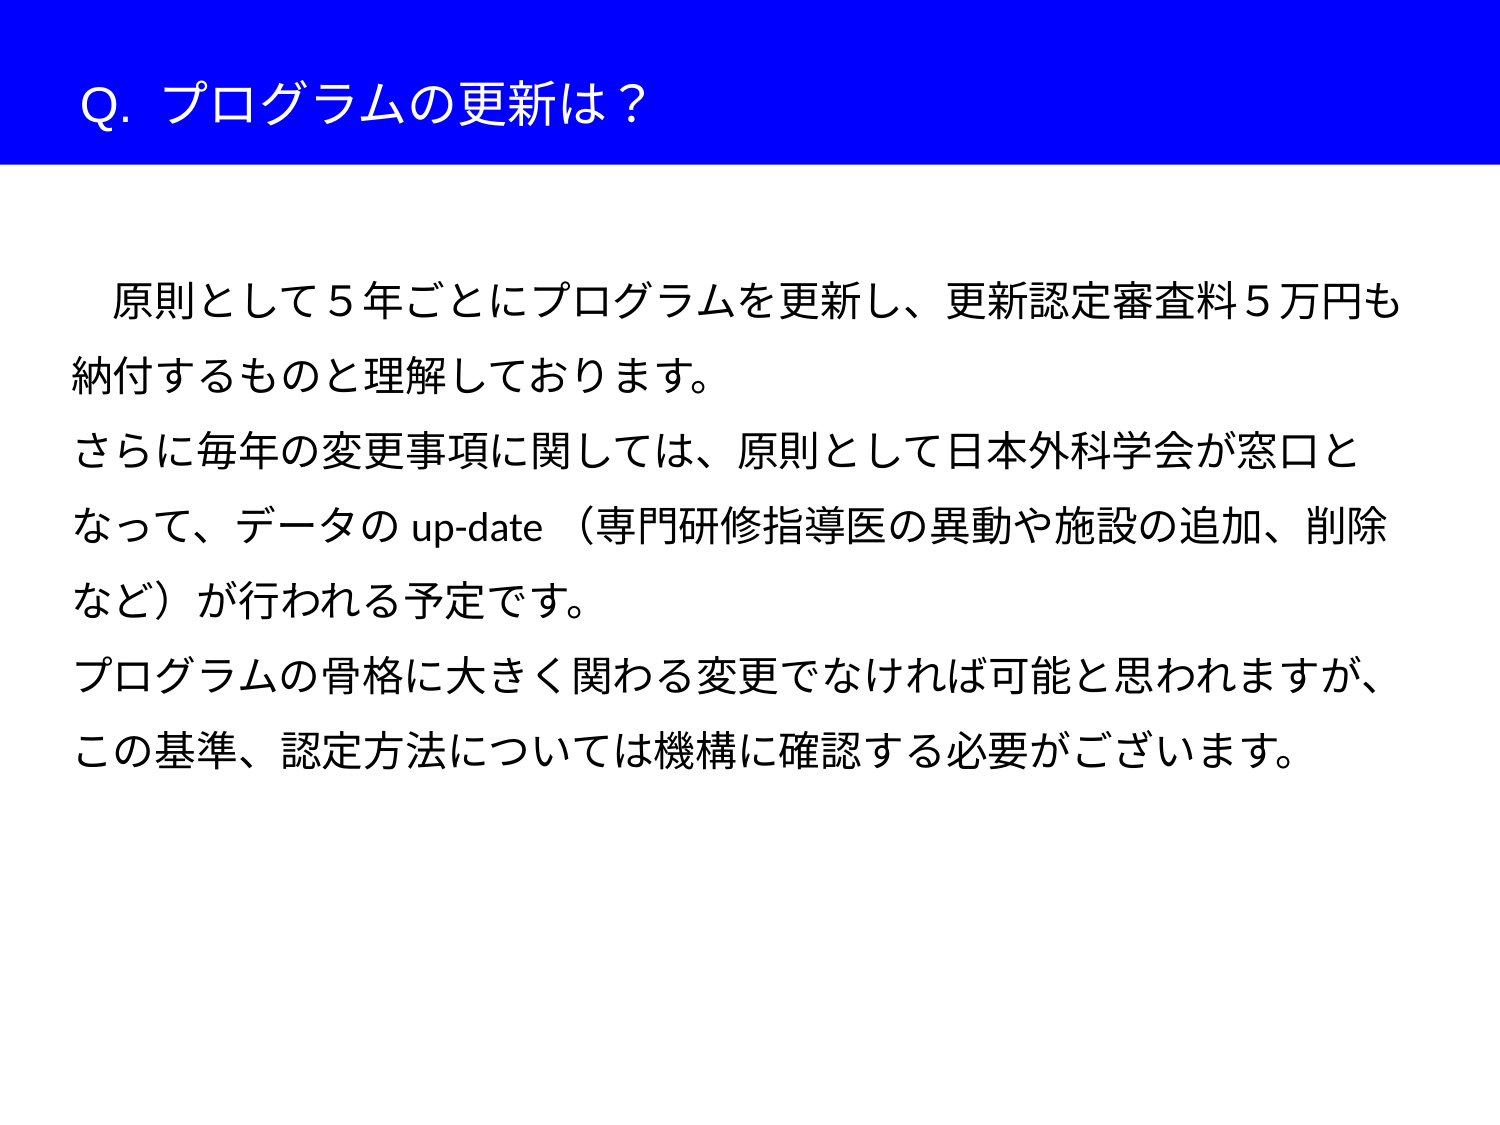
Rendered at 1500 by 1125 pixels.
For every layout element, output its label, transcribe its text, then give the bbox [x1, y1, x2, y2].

text_box Q. プログラムの更新は？ [64, 39, 1476, 175]
text_box [0, 0, 1500, 166]
text_box 原則として５年ごとにプログラムを更新し、更新認定審査料５万円も納付するものと理解しております。 さらに毎年の変更事項に関しては、原則として日本外科学会が窓口となって、データのup-date（専門研修指導医の異動や施設の追加、削除など）が行われる予定です。 プログラムの骨格に大きく関わる変更でなければ可能と思われますが、この基準、認定方法については機構に確認する必要がございます。 [56, 242, 1444, 783]
